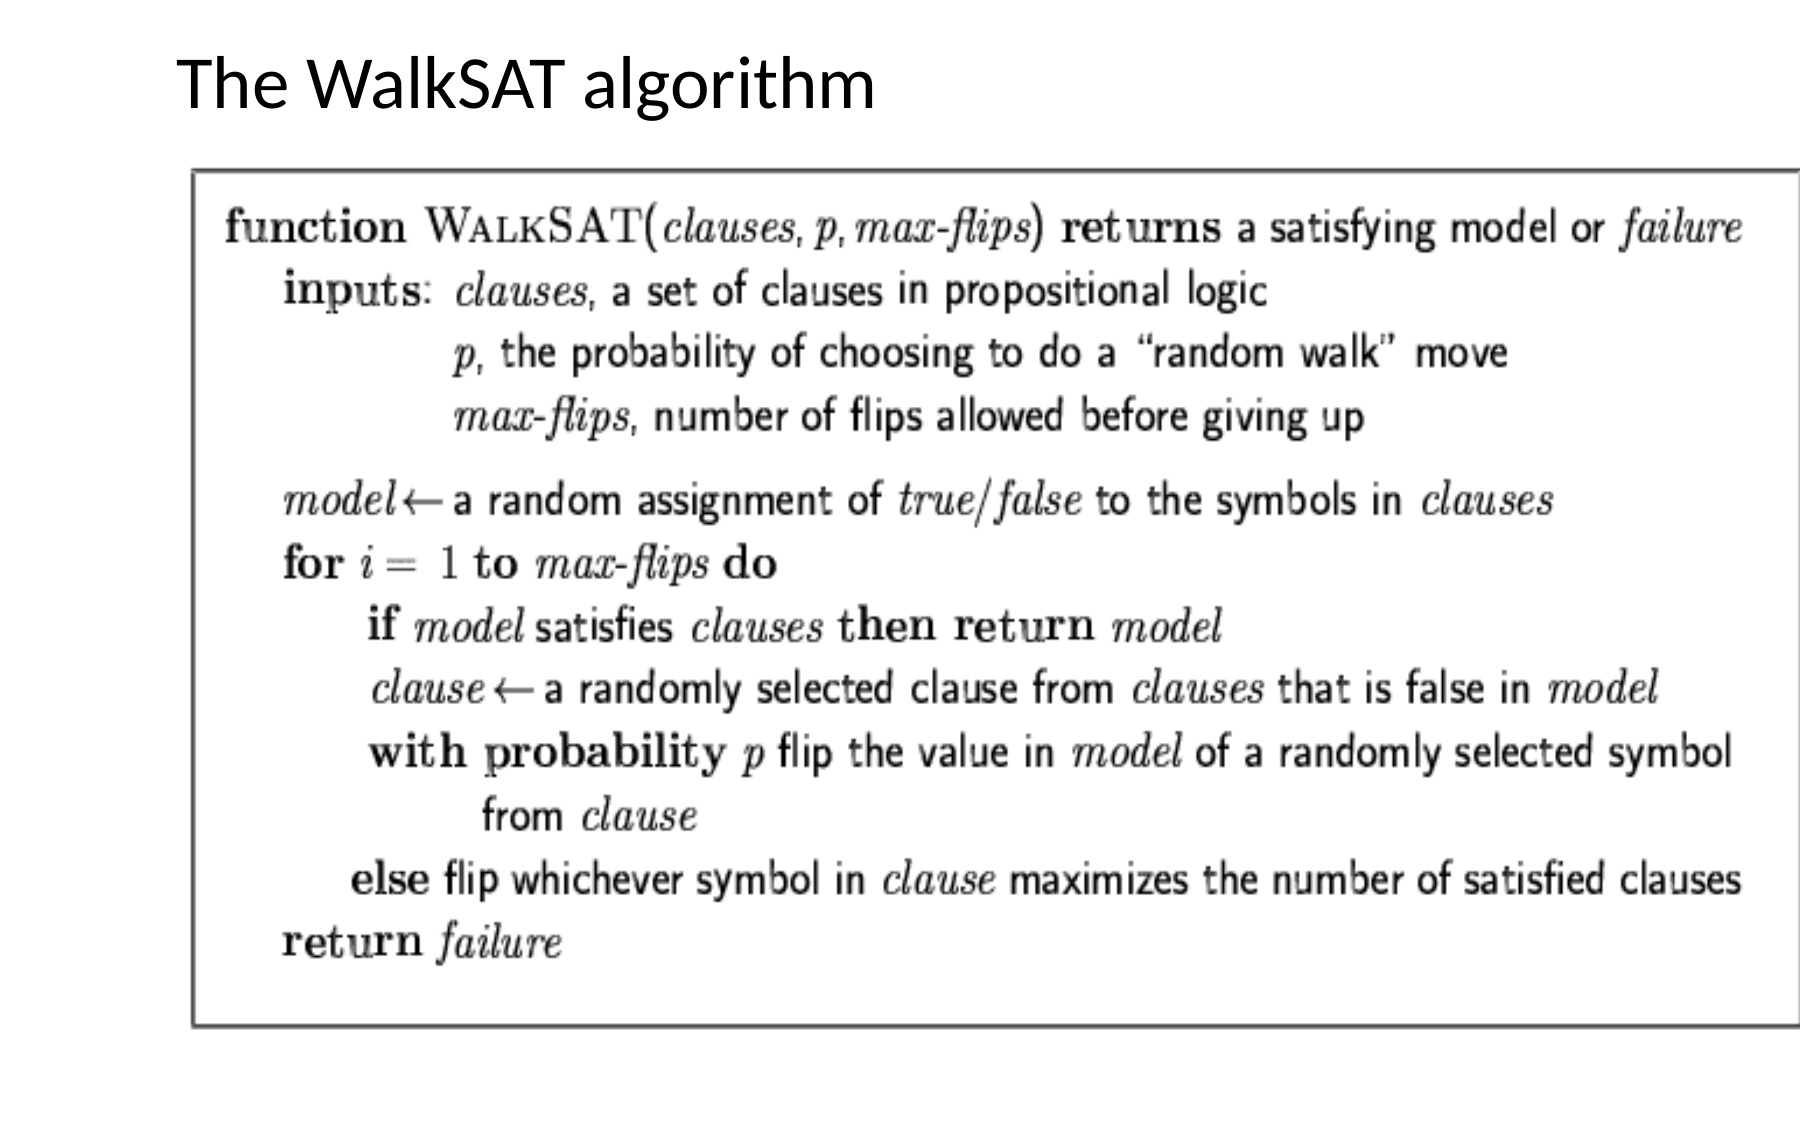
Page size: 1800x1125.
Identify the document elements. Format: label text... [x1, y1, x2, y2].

picture [182, 151, 1800, 1048]
title The WalkSAT algorithm [161, 0, 1714, 168]
